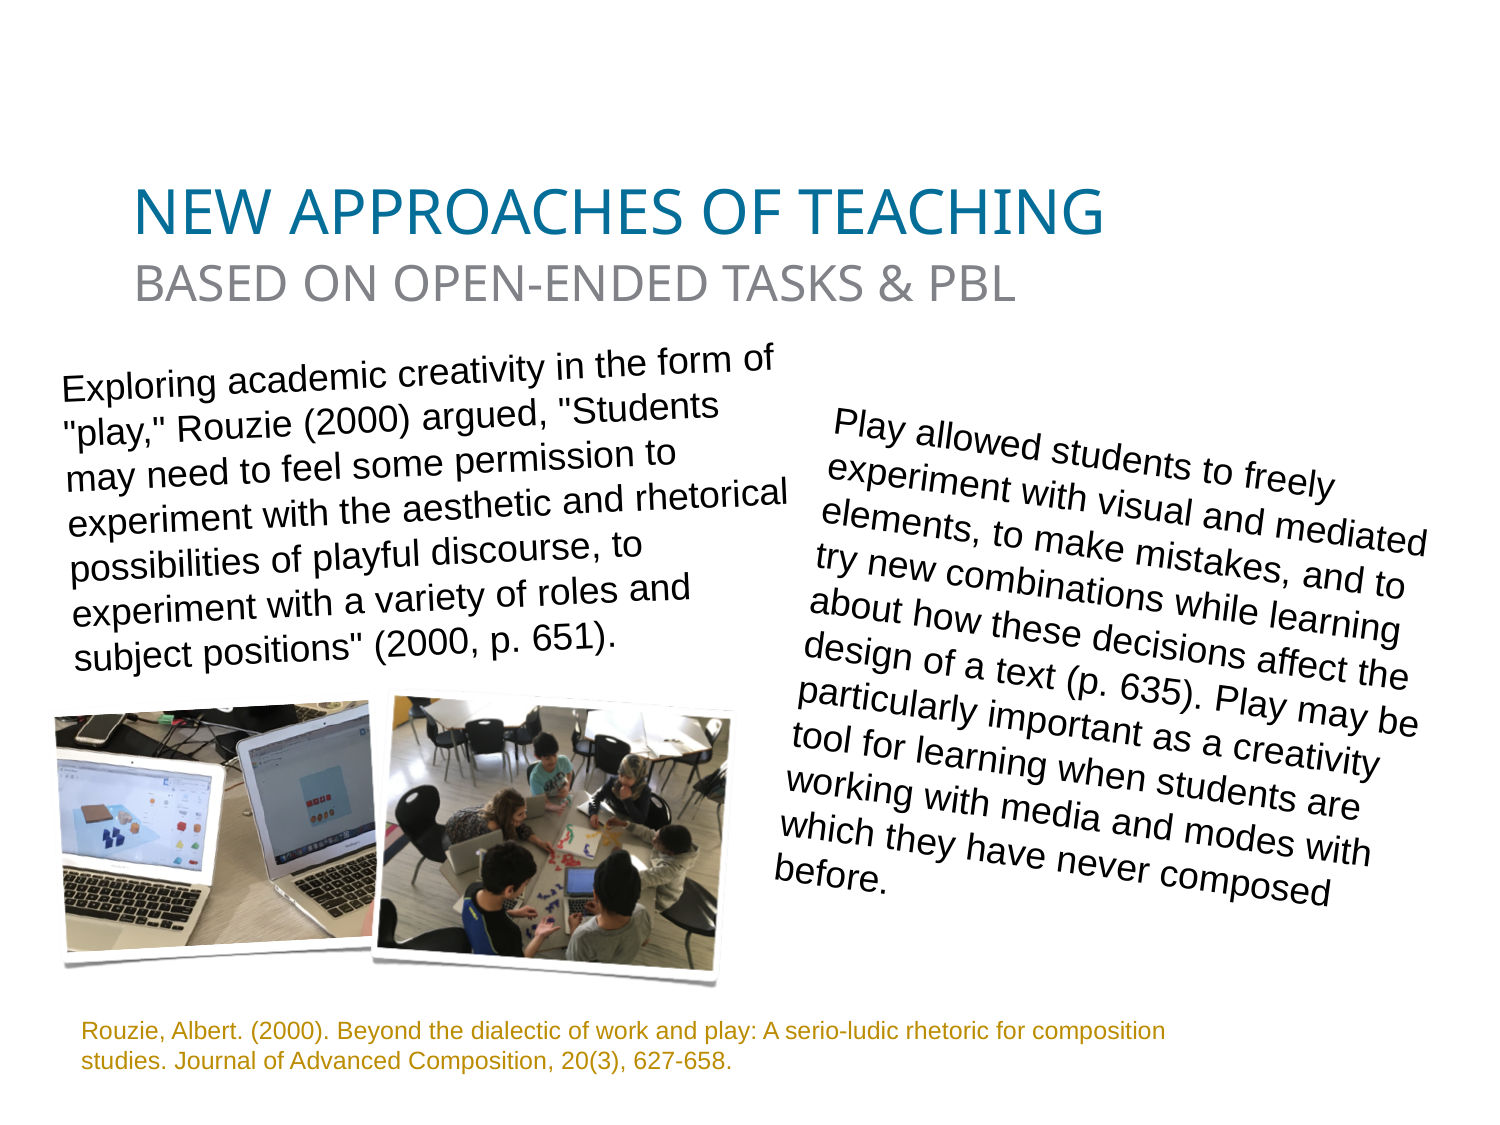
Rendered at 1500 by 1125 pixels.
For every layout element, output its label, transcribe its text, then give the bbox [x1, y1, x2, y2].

title NEW APPROACHES OF TEACHING [118, 177, 1357, 332]
text_box BASED ON OPEN-ENDED TASKS & PBL [118, 253, 1256, 319]
text_box Play allowed students to freely experiment with visual and mediated elements, to make mistakes, and to try new combinations while learning about how these decisions affect the design of a text (p. 635). Play may be particularly important as a creativity tool for learning when students are working with media and modes with which they have never composed before. [756, 387, 1482, 980]
text_box Exploring academic creativity in the form of "play," Rouzie (2000) argued, "Students may need to feel some permission to experiment with the aesthetic and rhetorical possibilities of playful discourse, to experiment with a variety of roles and subject positions" (2000, p. 651). [45, 323, 813, 688]
text_box Rouzie, Albert. (2000). Beyond the dialectic of work and play: A serio-ludic rhetoric for composition studies. Journal of Advanced Composition, 20(3), 627-658. [66, 1007, 1271, 1082]
picture [46, 685, 739, 990]
